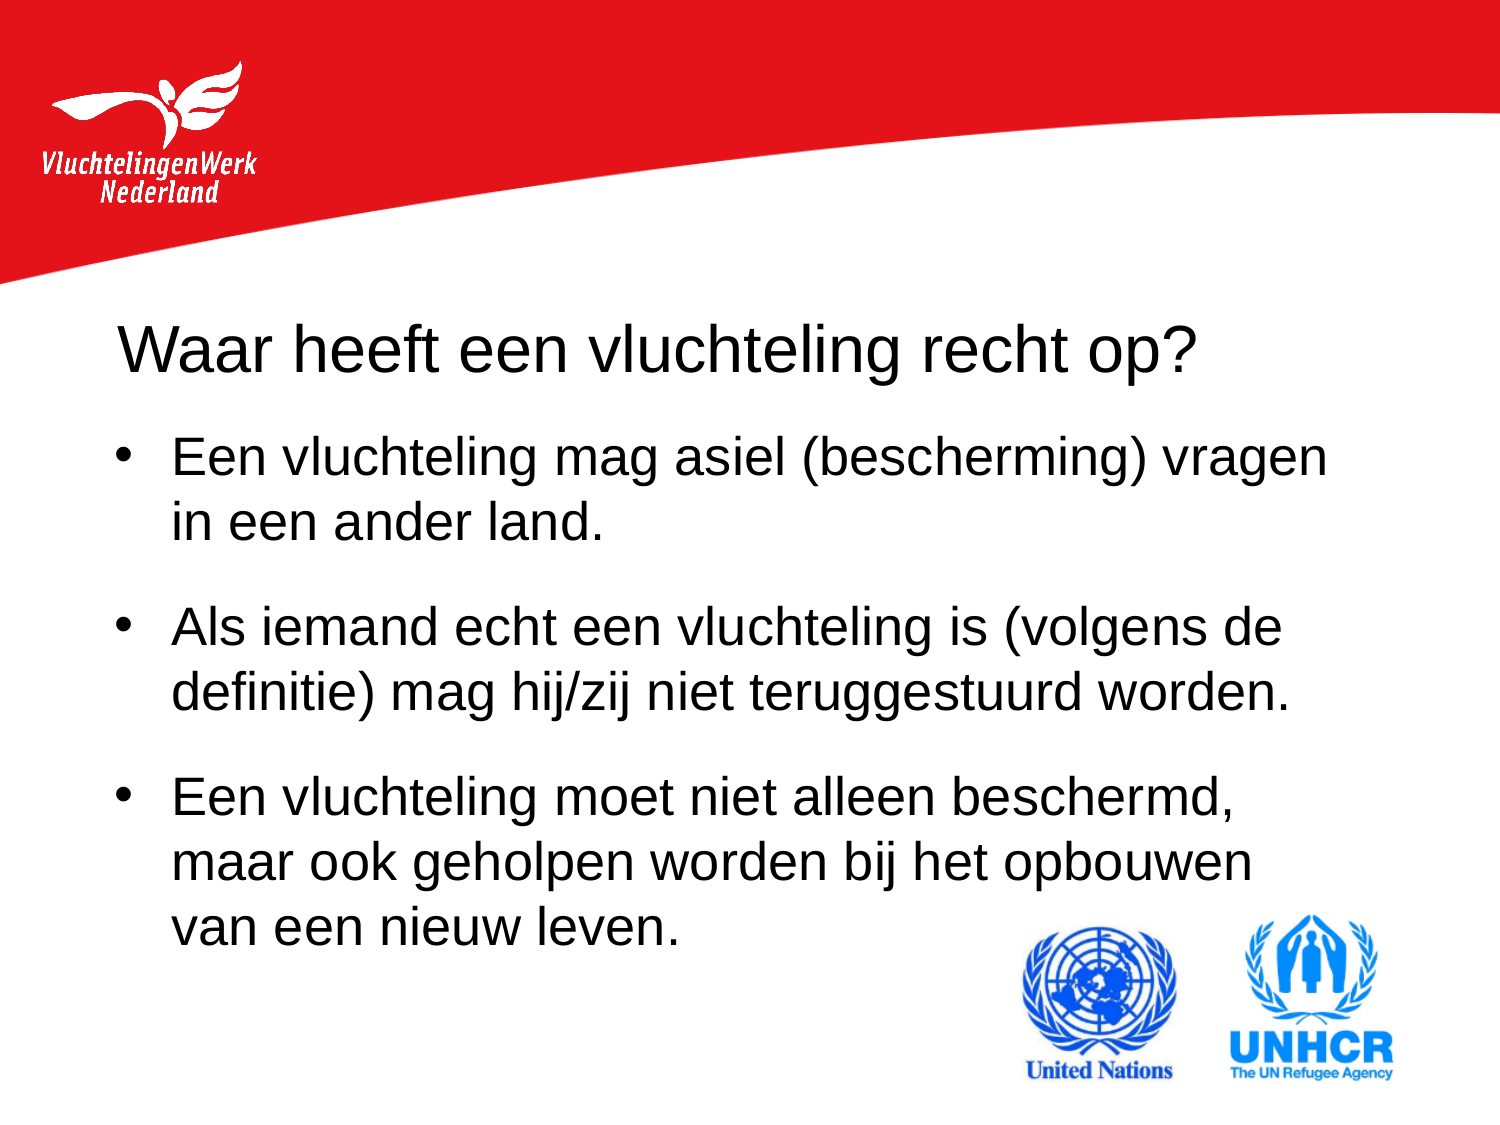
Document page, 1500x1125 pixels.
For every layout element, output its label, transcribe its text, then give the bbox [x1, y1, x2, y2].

text_box Waar heeft een vluchteling recht op? [102, 298, 1338, 394]
picture [0, 0, 1500, 1083]
text_box Een vluchteling mag asiel (bescherming) vragen in een ander land. Als iemand echt een vluchteling is (volgens de definitie) mag hij/zij niet teruggestuurd worden. Een vluchteling moet niet alleen beschermd, maar ook geholpen worden bij het opbouwen van een nieuw leven. [100, 414, 1348, 964]
